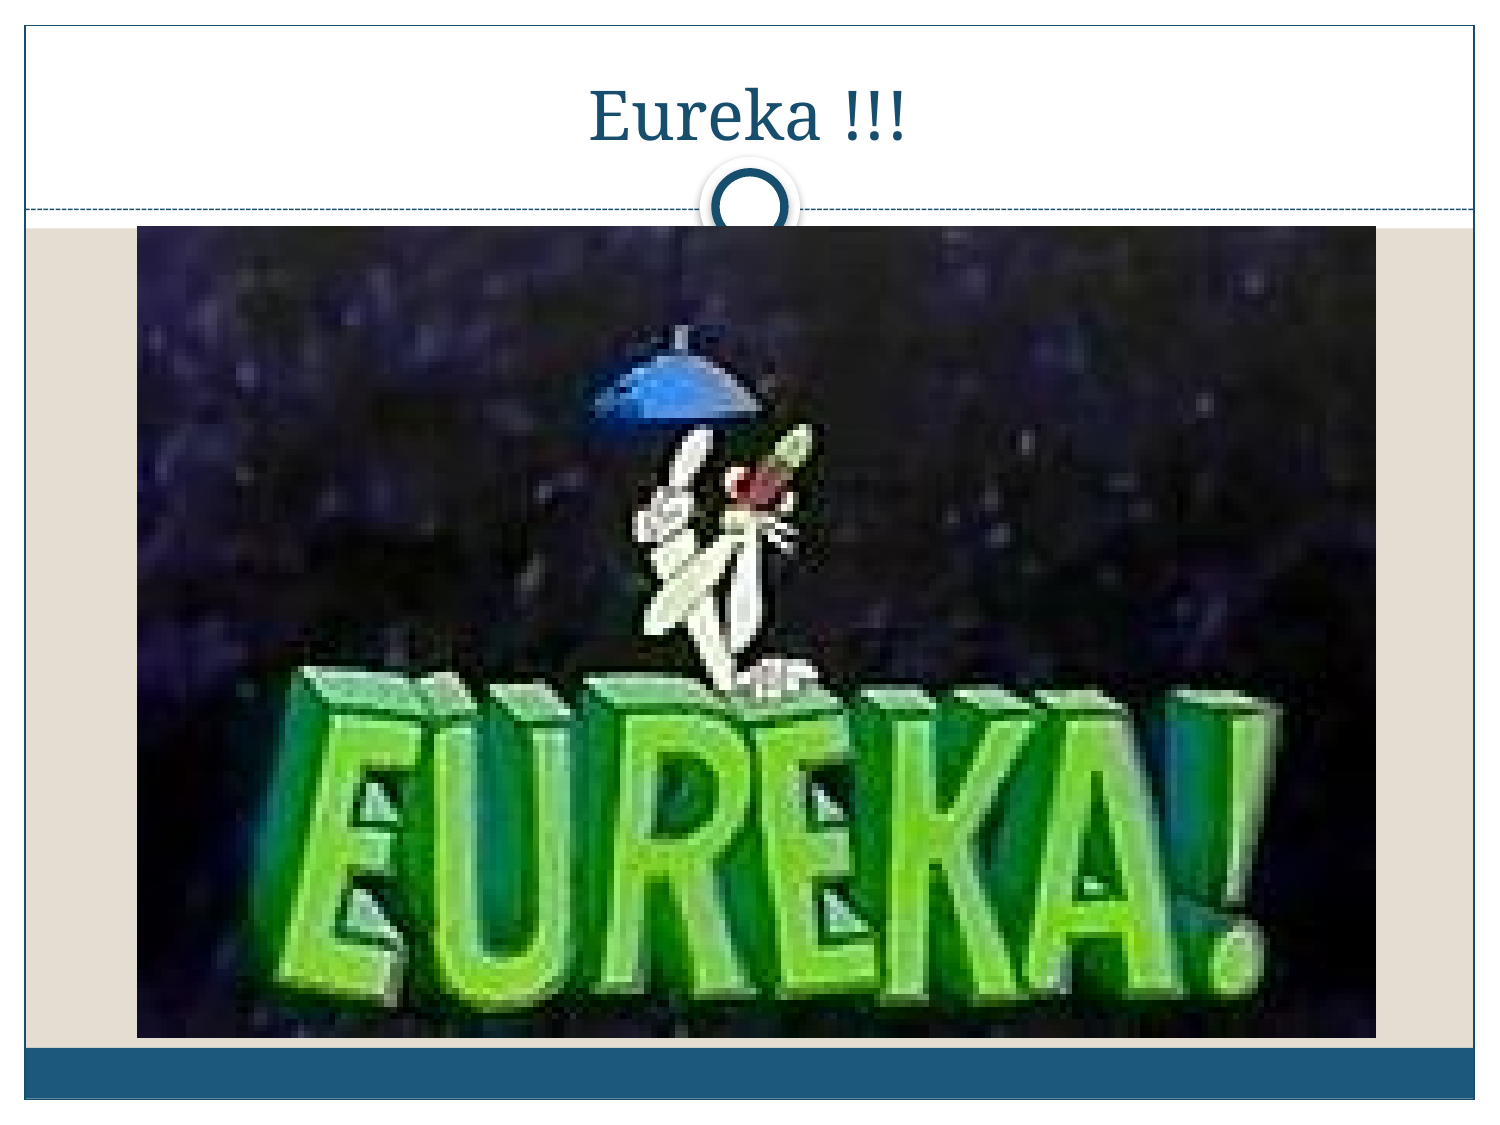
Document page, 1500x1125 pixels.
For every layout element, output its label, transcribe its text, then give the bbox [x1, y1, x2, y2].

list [137, 225, 1377, 1038]
title Eureka !!! [49, 37, 1450, 162]
